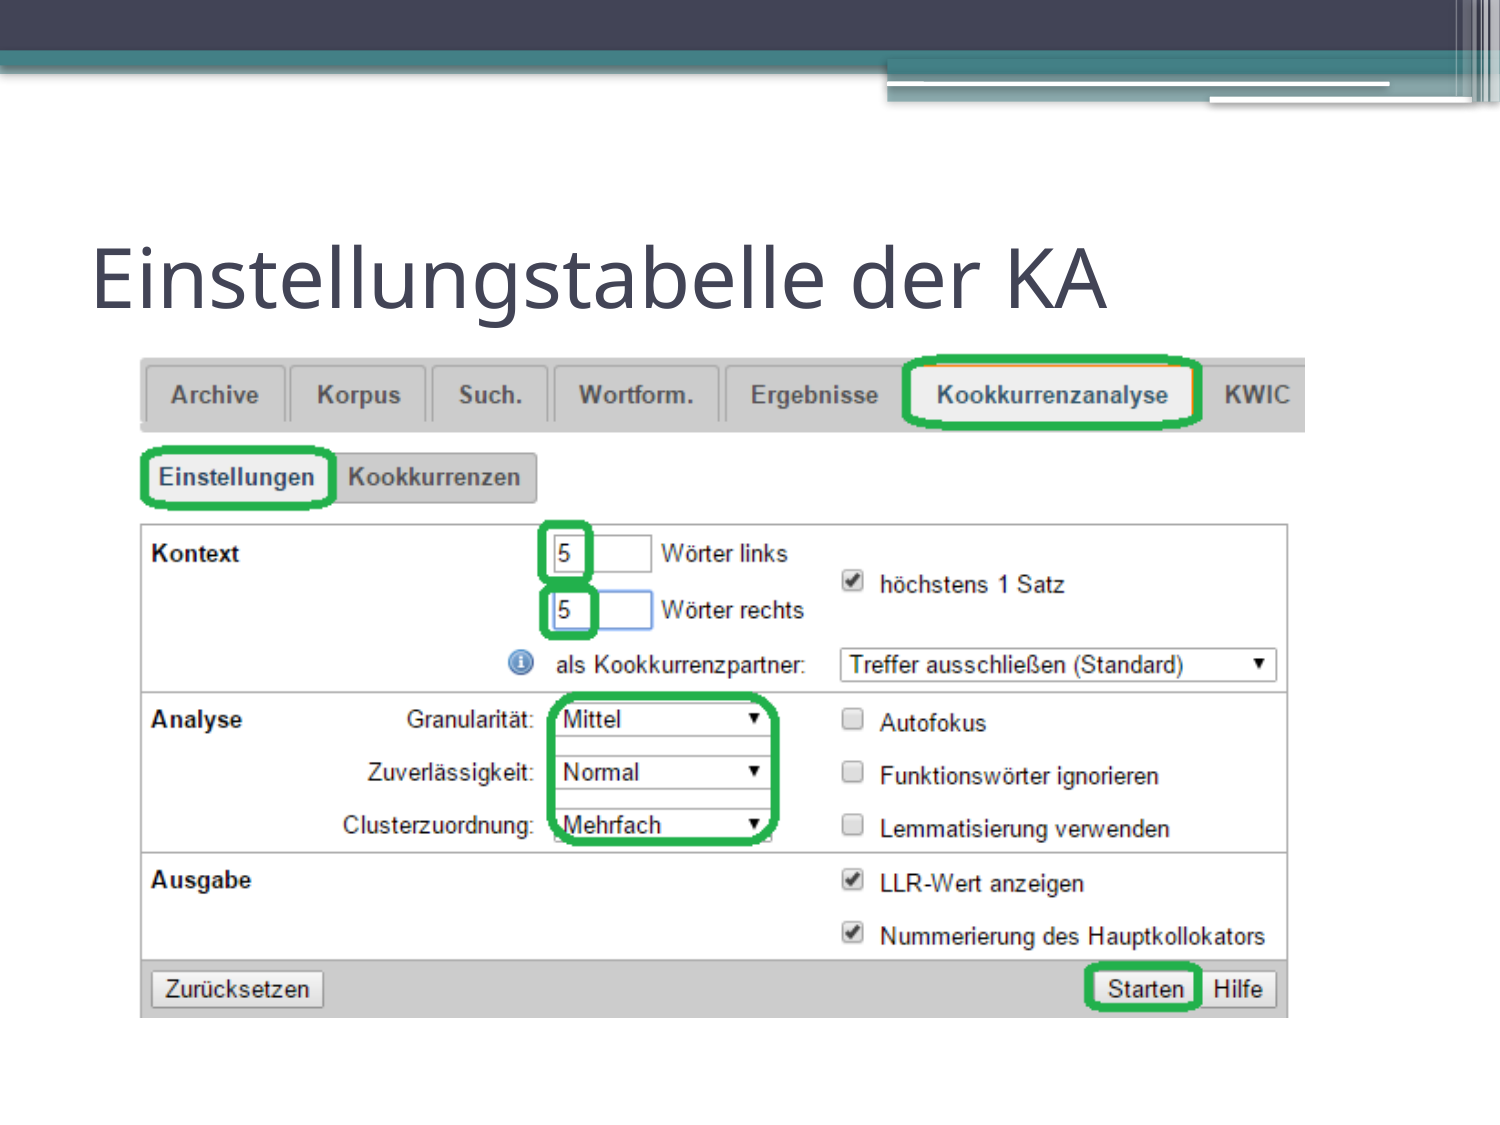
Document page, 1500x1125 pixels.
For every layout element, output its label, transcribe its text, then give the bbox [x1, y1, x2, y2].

title Einstellungstabelle der KA [75, 187, 1425, 363]
picture [135, 349, 1305, 1019]
